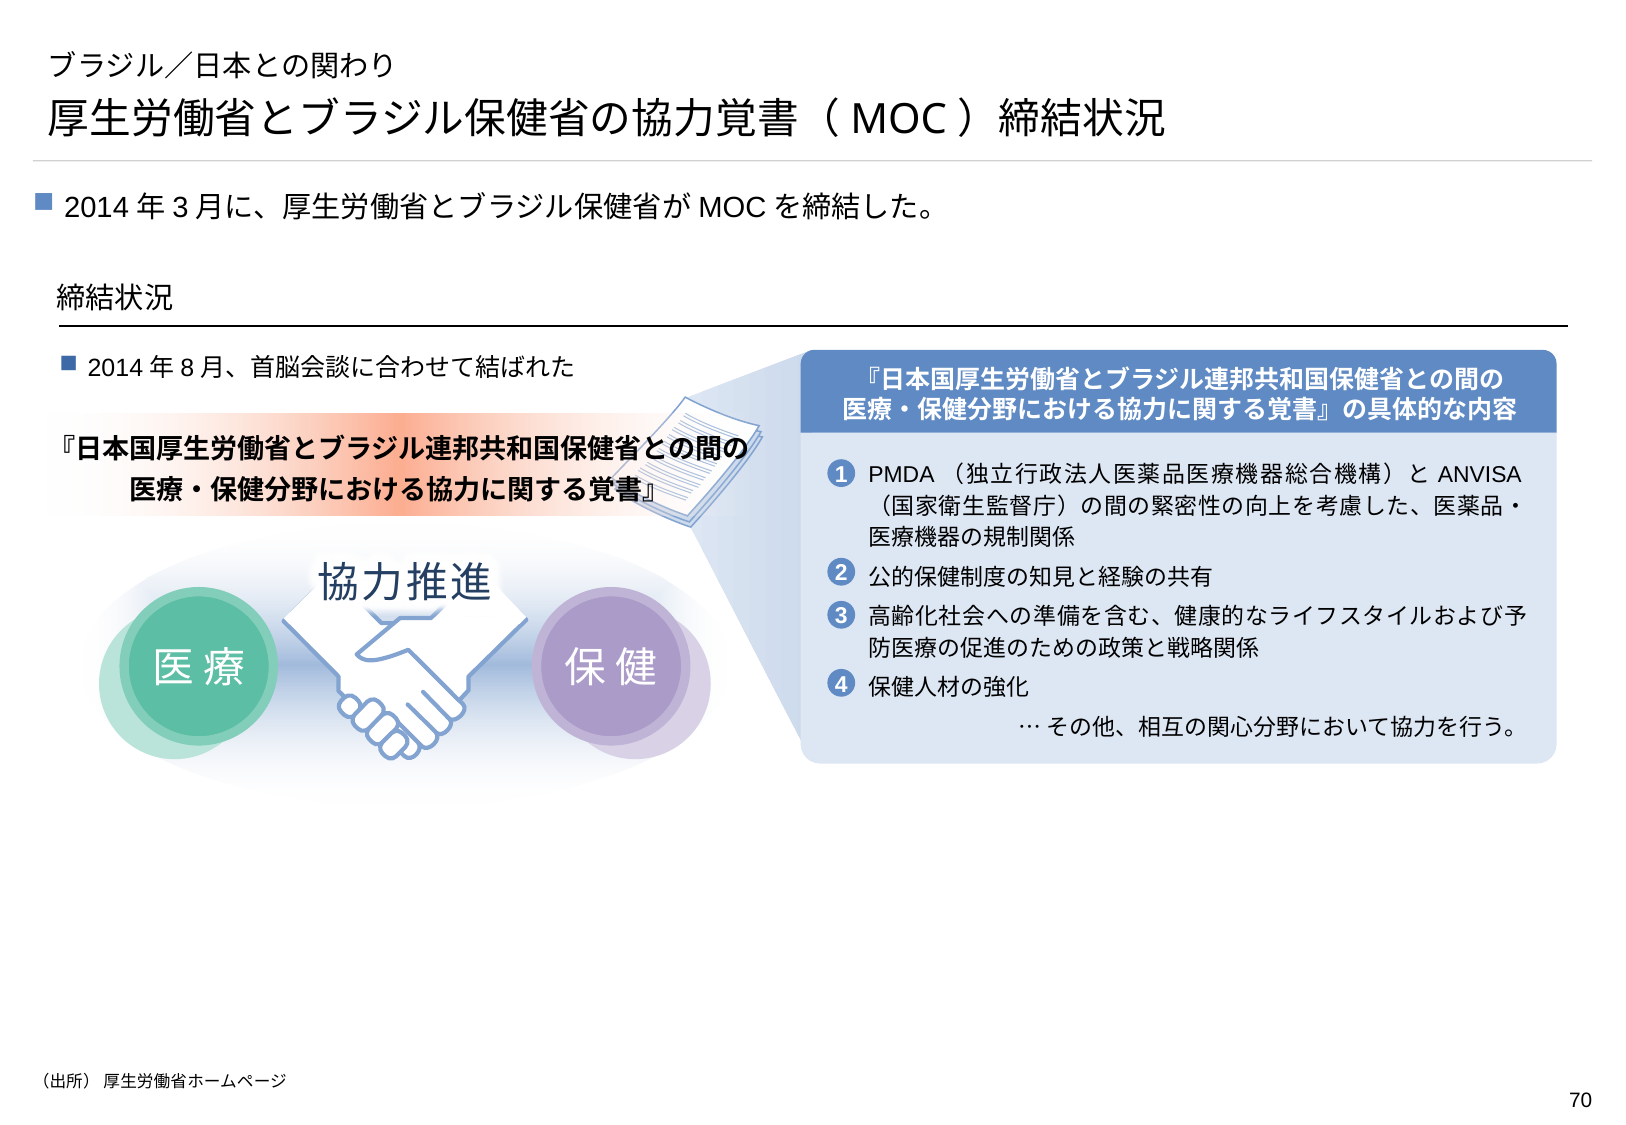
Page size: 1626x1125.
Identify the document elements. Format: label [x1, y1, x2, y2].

text_box [78, 520, 732, 809]
text_box [44, 349, 1559, 766]
text_box [32, 184, 1593, 223]
list [32, 90, 1593, 149]
text_box [44, 344, 648, 389]
title [32, 30, 1593, 90]
text_box [32, 1070, 1451, 1094]
text_box [56, 278, 1569, 327]
